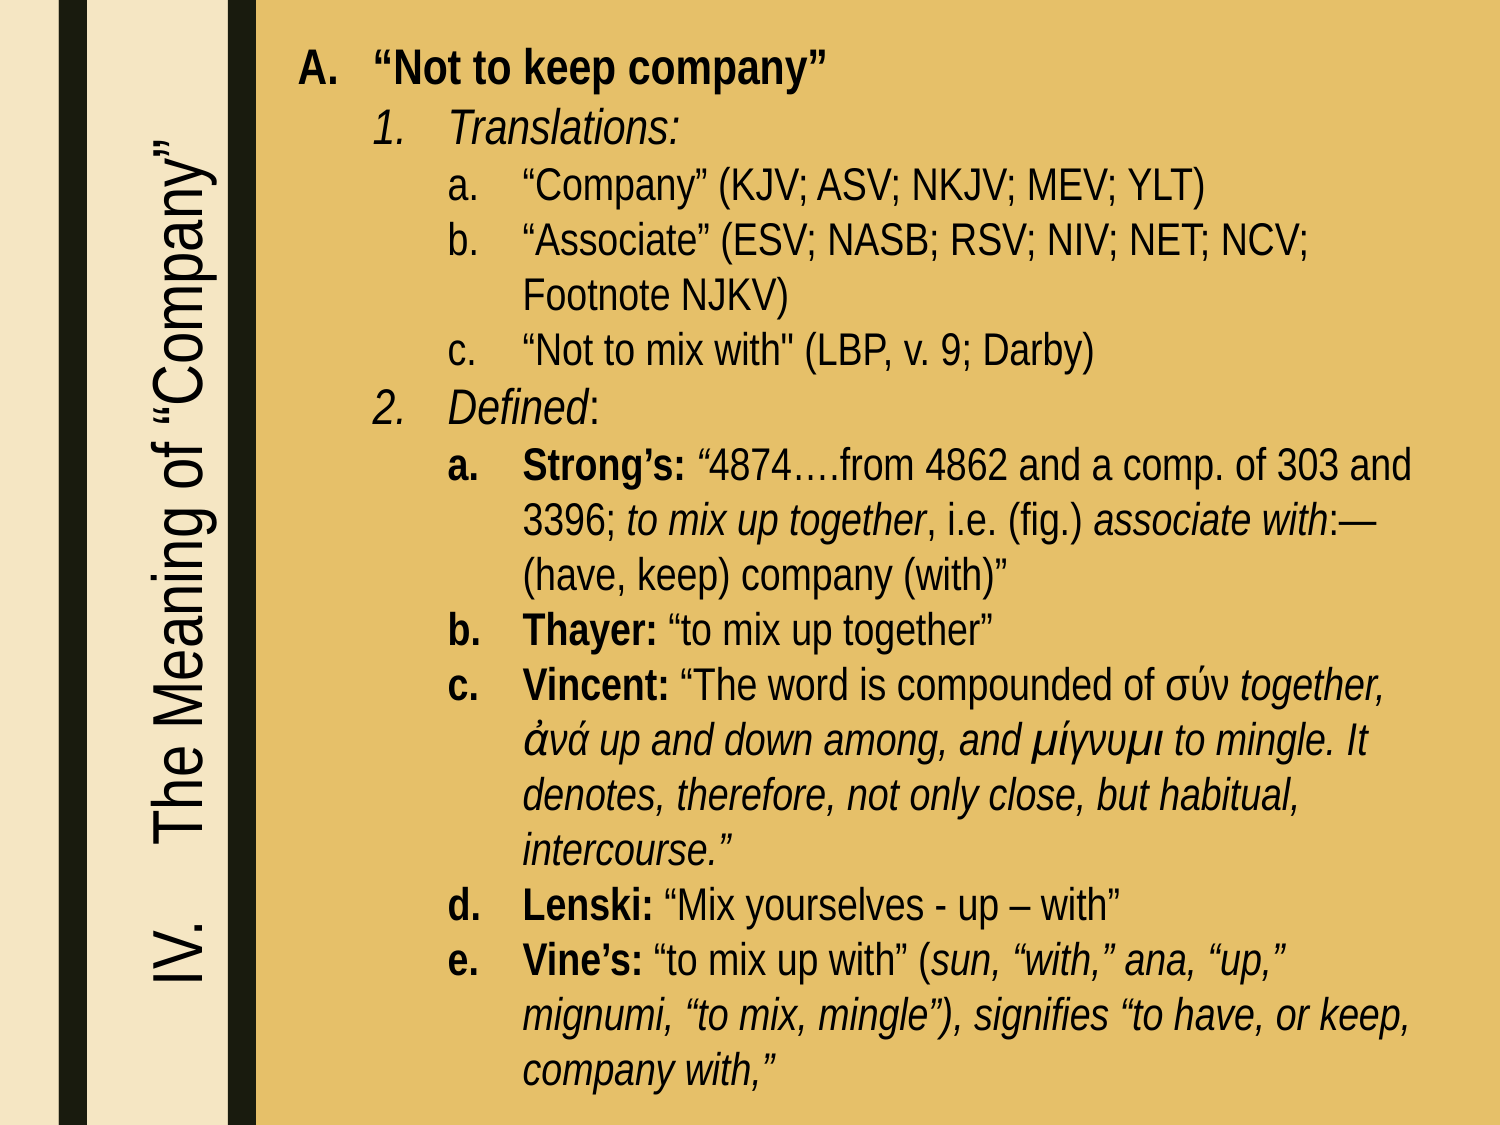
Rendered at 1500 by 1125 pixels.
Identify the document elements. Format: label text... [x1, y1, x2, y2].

text_box “Not to keep company” Translations: “Company” (KJV; ASV; NKJV; MEV; YLT) “Associate” (ESV; NASB; RSV; NIV; NET; NCV; Footnote NJKV) “Not to mix with" (LBP, v. 9; Darby) Defined: Strong’s: “4874….from 4862 and a comp. of 303 and 3396; to mix up together, i.e. (fig.) associate with:—(have, keep) company (with)” Thayer: “to mix up together” Vincent: “The word is compounded of σύν together, ἀνά up and down among, and μίγνυμι to mingle. It denotes, therefore, not only close, but habitual, intercourse.” Lenski: “Mix yourselves - up – with” Vine’s: “to mix up with” (sun, “with,” ana, “up,” mignumi, “to mix, mingle”), signifies “to have, or keep, company with,” [282, 27, 1437, 1102]
text_box The Meaning of “Company” [81, 0, 224, 1125]
